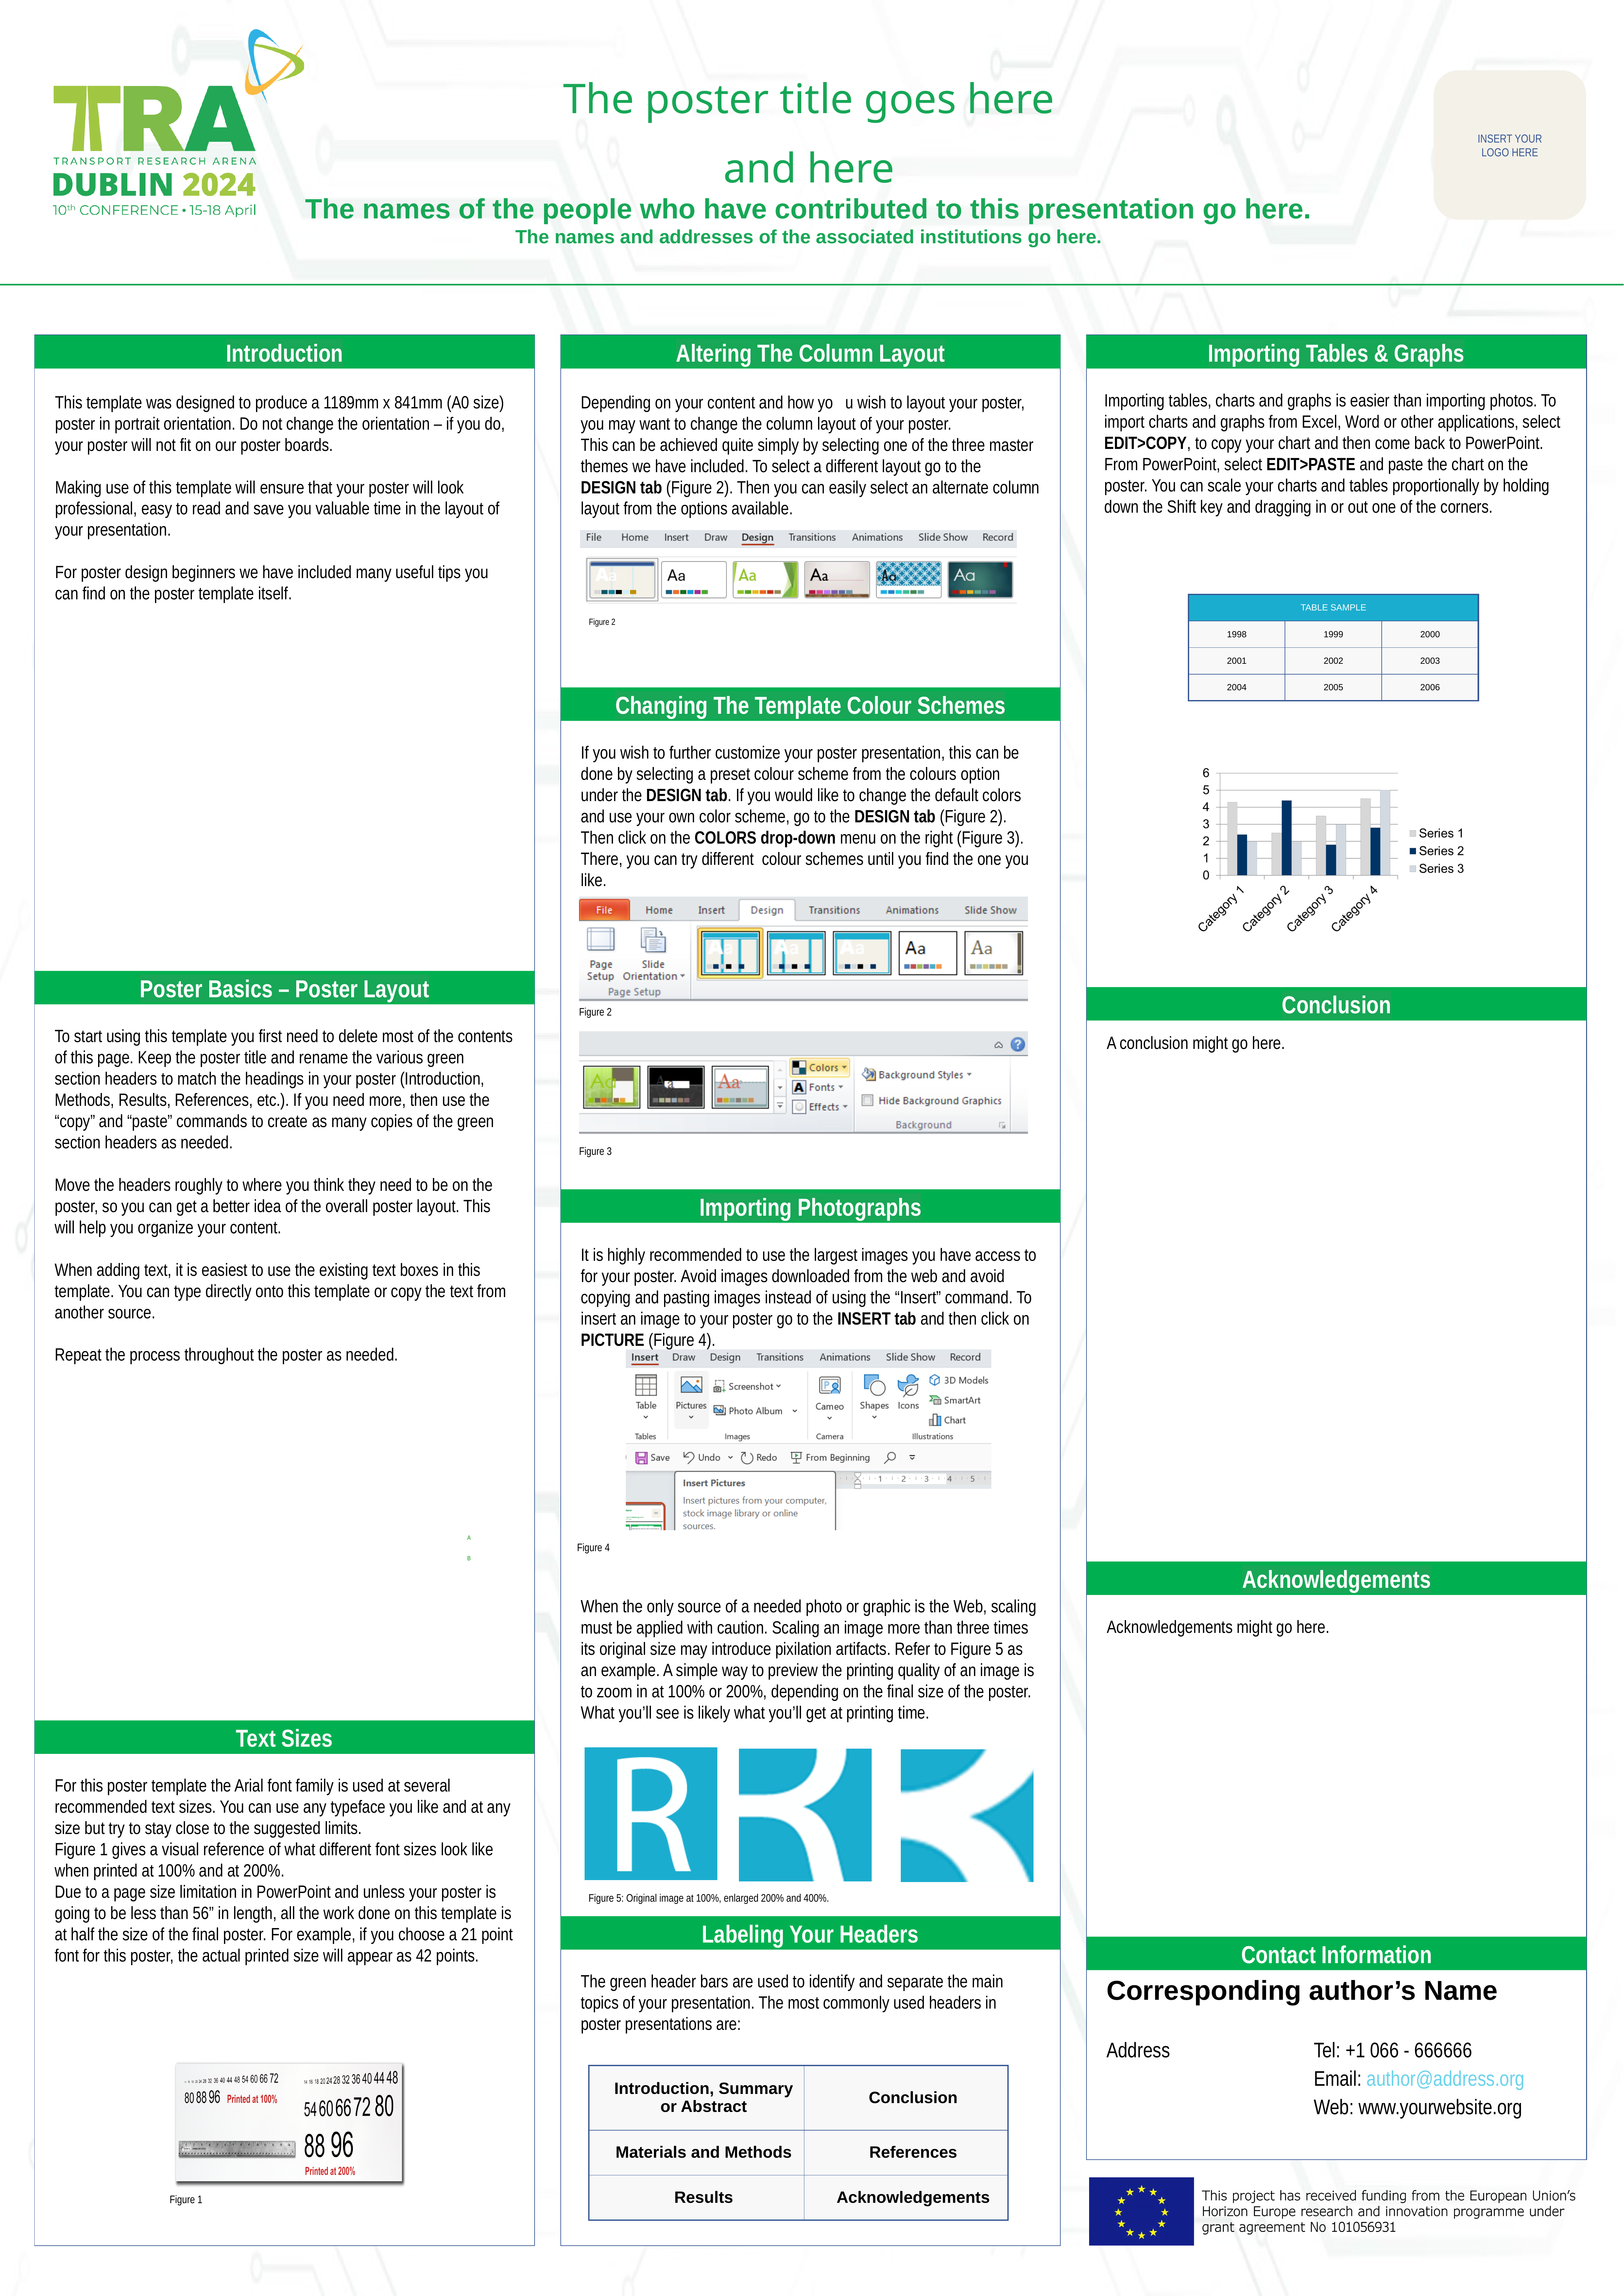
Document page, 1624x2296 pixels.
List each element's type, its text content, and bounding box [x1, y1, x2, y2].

text_box The green header bars are used to identify and separate the main topics of your presentation. The most commonly used headers in poster presentations are: [560, 1949, 1060, 2054]
table_header TABLE SAMPLE [1189, 595, 1478, 621]
text_box Figure 2 [589, 616, 649, 627]
table_cell 1999 [1285, 621, 1381, 647]
text_box INSERT YOUR LOGO HERE [1433, 70, 1586, 220]
text_box A B [467, 1534, 476, 1562]
table_cell Address [1090, 2035, 1297, 2161]
text_box Importing tables, charts and graphs is easier than importing photos. To import charts and graphs from Excel, Word or other applications, select EDIT>COPY, to copy your chart and then come back to PowerPoint. From PowerPoint, select EDIT>PASTE and paste the chart on the poster. You can scale your charts and tables proportionally by holding down the Shift key and dragging in or out one of the corners. [1084, 368, 1584, 537]
text_box Altering The Column Layout [560, 335, 1061, 369]
table_cell 2006 [1382, 675, 1478, 700]
text_box To start using this template you first need to delete most of the contents of this page. Keep the poster title and rename the various green section headers to match the headings in your poster (Introduction, Methods, Results, References, etc.). If you need more, then use the “copy” and “paste” commands to create as many copies of the green section headers as needed. Move the headers roughly to where you think they need to be on the poster, so you can get a better idea of the overall poster layout. This will help you organize your content. When adding text, it is easiest to use the existing text boxes in this template. You can type directly onto this template or copy the text from another source. Repeat the process throughout the poster as needed. [34, 1004, 535, 1385]
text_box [169, 2055, 409, 2206]
table_cell 2000 [1382, 621, 1478, 647]
table_cell 2003 [1382, 648, 1478, 674]
text_box For this poster template the Arial font family is used at several recommended text sizes. You can use any typeface you like and at any size but try to stay close to the suggested limits. Figure 1 gives a visual reference of what different font sizes look like when printed at 100% and at 200%. Due to a page size limitation in PowerPoint and unless your poster is going to be less than 56” in length, all the work done on this template is at half the size of the final poster. For example, if you choose a 21 point font for this poster, the actual printed size will appear as 42 points. [34, 1754, 534, 1985]
table_header Corresponding author’s Name [1090, 1973, 1583, 2035]
table_cell References [804, 2131, 1007, 2175]
text_box A conclusion might go here. [1086, 1020, 1584, 1063]
text_box Conclusion [1086, 987, 1587, 1021]
text_box Figure 3 [579, 1144, 640, 1157]
text_box Poster Basics – Poster Layout [34, 971, 535, 1004]
text_box If you wish to further customize your poster presentation, this can be done by selecting a preset colour scheme from the colours option under the DESIGN tab. If you would like to change the default colors and use your own color scheme, go to the DESIGN tab (Figure 2). Then click on the COLORS drop-down menu on the right (Figure 3). There, you can try different colour schemes until you find the one you like. [560, 721, 1061, 910]
text_box Acknowledgements [1086, 1561, 1587, 1595]
table_cell Materials and Methods [590, 2131, 804, 2175]
table_cell 2002 [1285, 648, 1381, 674]
text_box Figure 2 [579, 1005, 640, 1018]
text_box Changing The Template Colour Schemes [560, 687, 1061, 721]
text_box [1193, 760, 1474, 942]
text_box This template was designed to produce a 1189mm x 841mm (A0 size) poster in portrait orientation. Do not change the orientation – if you do, your poster will not fit on our poster boards. Making use of this template will ensure that your poster will look professional, easy to read and save you valuable time in the layout of your presentation. For poster design beginners we have included many useful tips you can find on the poster template itself. [35, 370, 535, 687]
text_box Introduction [34, 335, 535, 369]
text_box When the only source of a needed photo or graphic is the Web, scaling must be applied with caution. Scaling an image more than three times its original size may introduce pixilation artifacts. Refer to Figure 5 as an example. A simple way to preview the printing quality of an image is to zoom in at 100% or 200%, depending on the final size of the poster. What you’ll see is likely what you’ll get at printing time. [560, 1574, 1061, 1742]
text_box The poster title goes here and here The names of the people who have contributed to this presentation go here. The names and addresses of the associated institutions go here. [26, 70, 1593, 249]
text_box Depending on your content and how yo u wish to layout your poster, you may want to change the column layout of your poster. This can be achieved quite simply by selecting one of the three master themes we have included. To select a different layout go to the DESIGN tab (Figure 2). Then you can easily select an alternate column layout from the options available. [560, 370, 1061, 539]
table_header Conclusion [804, 2066, 1007, 2130]
table_cell 2005 [1285, 675, 1381, 700]
table_header Introduction, Summary or Abstract [590, 2066, 804, 2130]
text_box Importing Photographs [560, 1189, 1061, 1223]
table_cell Results [590, 2175, 804, 2219]
table_cell 1998 [1189, 621, 1285, 647]
text_box Figure 4 [573, 1538, 656, 1556]
table_cell Acknowledgements [804, 2175, 1007, 2219]
text_box It is highly recommended to use the largest images you have access to for your poster. Avoid images downloaded from the web and avoid copying and pasting images instead of using the “Insert” command. To insert an image to your poster go to the INSERT tab and then click on PICTURE (Figure 4). [560, 1223, 1061, 1370]
table_cell 2004 [1189, 675, 1285, 700]
text_box Acknowledgements might go here. [1086, 1595, 1584, 1678]
text_box Figure 5: Original image at 100%, enlarged 200% and 400%. [585, 1889, 930, 1906]
text_box Contact Information [1086, 1937, 1587, 1970]
picture [0, 0, 1624, 2296]
table_cell 2001 [1189, 648, 1285, 674]
text_box Text Sizes [34, 1720, 534, 1754]
text_box Importing Tables & Graphs [1086, 335, 1586, 369]
table_cell Tel: +1 066 - 666666 Email: author@address.org Web: www.yourwebsite.org [1297, 2035, 1583, 2161]
text_box Labeling Your Headers [560, 1916, 1060, 1949]
